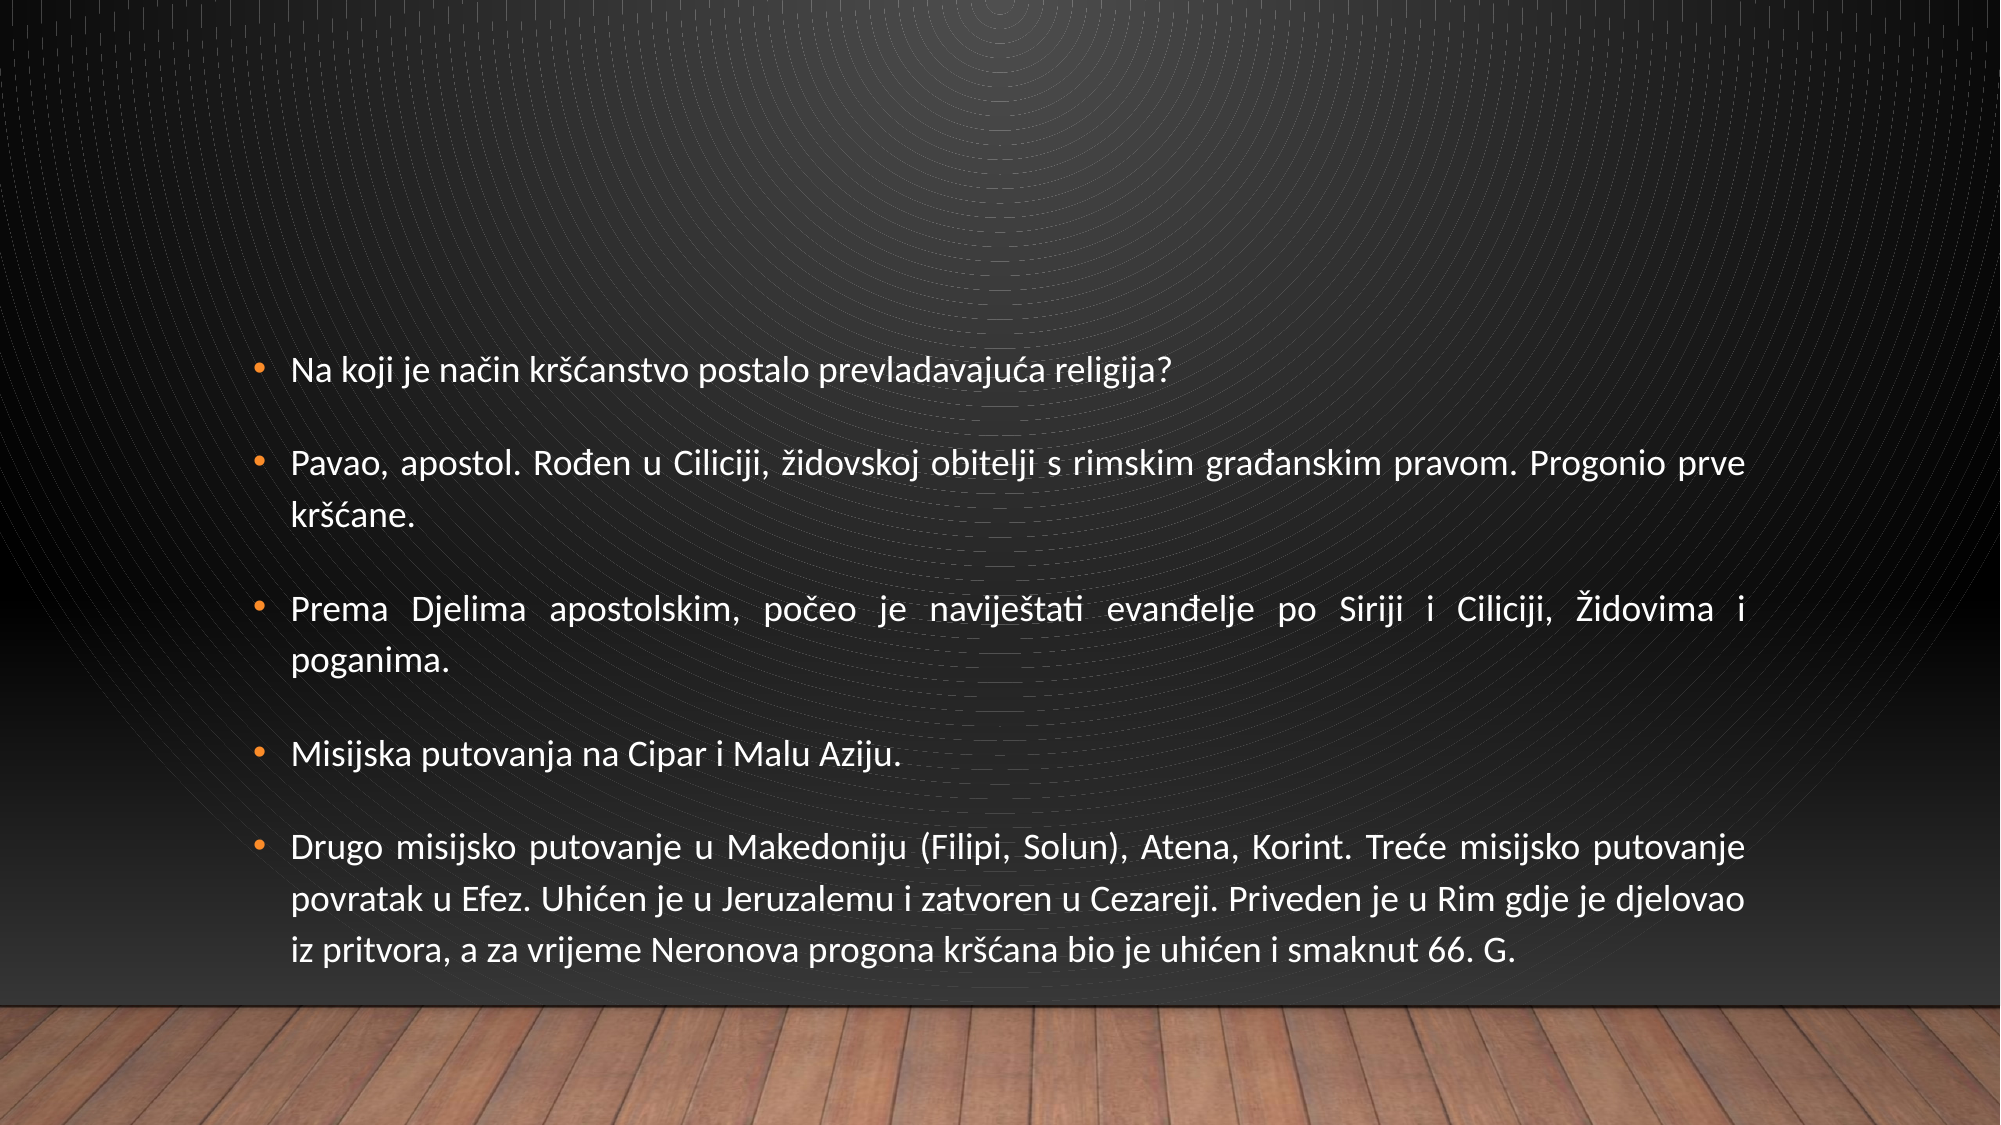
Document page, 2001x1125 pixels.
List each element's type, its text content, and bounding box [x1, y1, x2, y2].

picture [0, 1005, 2000, 1125]
list Na koji je način kršćanstvo postalo prevladavajuća religija? Pavao, apostol. Rođen u Ciliciji, židovskoj obitelji s rimskim građanskim pravom. Progonio prve kršćane. Prema Djelima apostolskim, počeo je naviještati evanđelje po Siriji i Ciliciji, Židovima i poganima. Misijska putovanja na Cipar i Malu Aziju. Drugo misijsko putovanje u Makedoniju (Filipi, Solun), Atena, Korint. Treće misijsko putovanje povratak u Efez. Uhićen je u Jeruzalemu i zatvoren u Cezareji. Priveden je u Rim gdje je djelovao iz pritvora, a za vrijeme Neronova progona kršćana bio je uhićen i smaknut 66. G. [238, 330, 1763, 1021]
